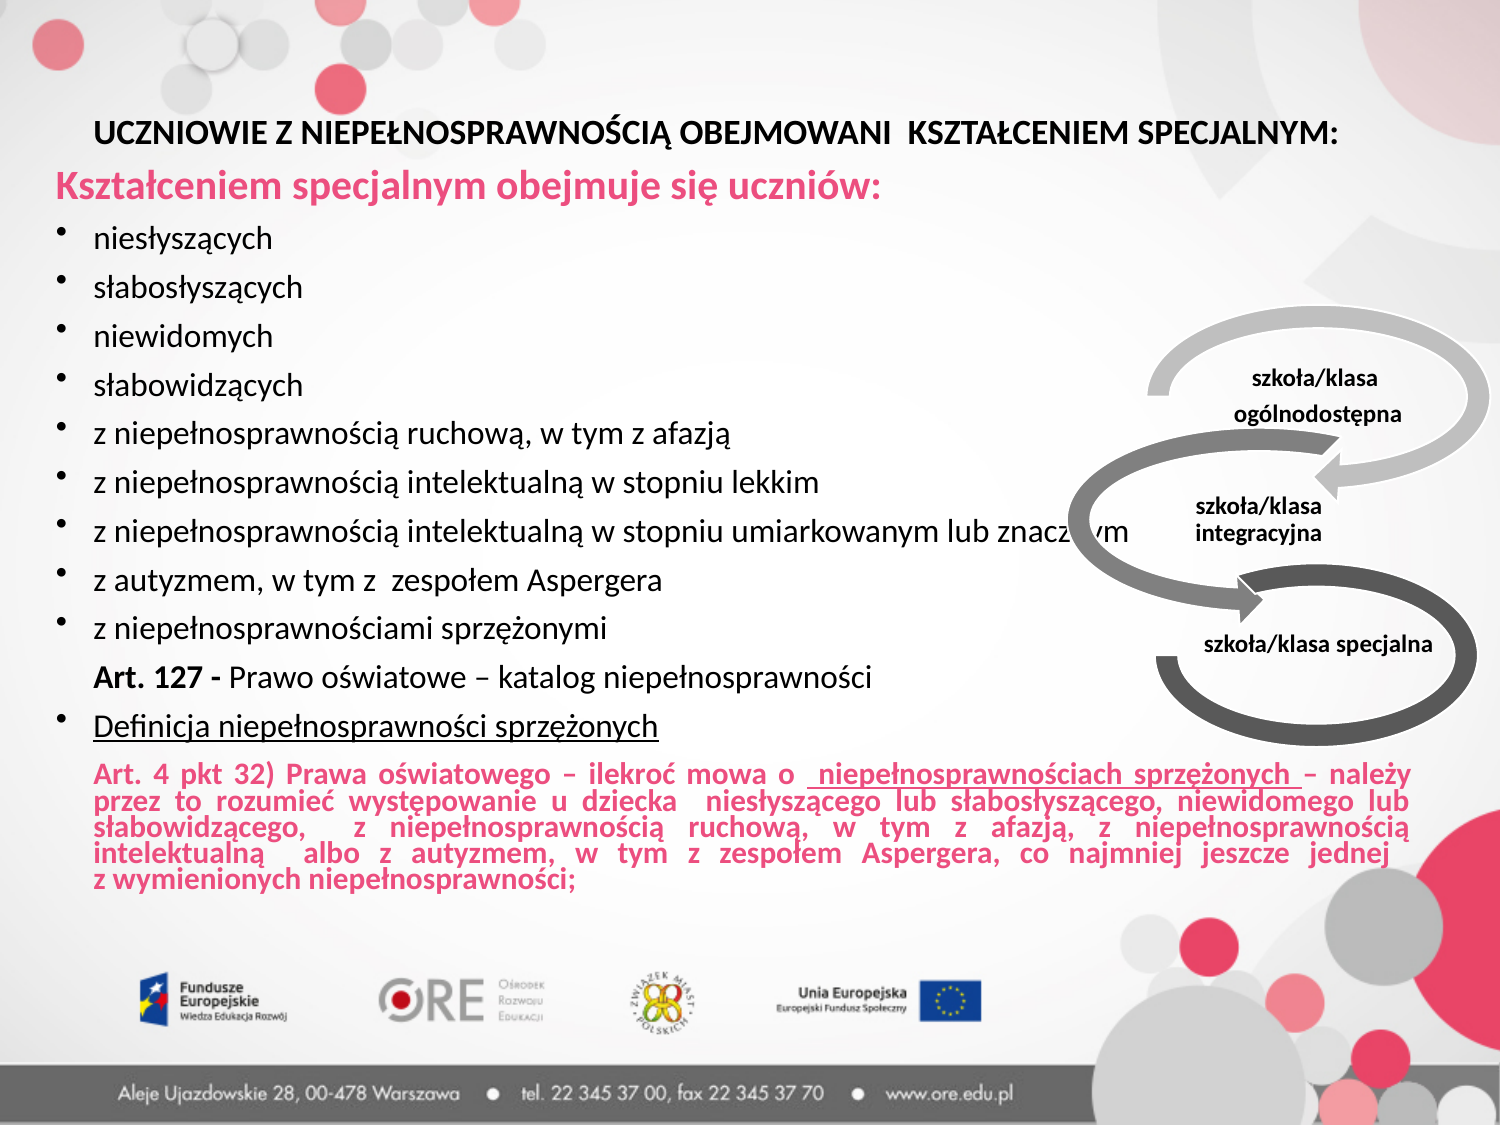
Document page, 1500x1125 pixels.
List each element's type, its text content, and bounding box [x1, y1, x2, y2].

text_box UCZNIOWIE Z NIEPEŁNOSPRAWNOŚCIĄ OBEJMOWANI KSZTAŁCENIEM SPECJALNYM: Kształceniem specjalnym obejmuje się uczniów: niesłyszących słabosłyszących niewidomych słabowidzących z niepełnosprawnością ruchową, w tym z afazją z niepełnosprawnością intelektualną w stopniu lekkim z niepełnosprawnością intelektualną w stopniu umiarkowanym lub znacznym z autyzmem, w tym z zespołem Aspergera z niepełnosprawnościami sprzężonymi Art. 127 - Prawo oświatowe – katalog niepełnosprawności Definicja niepełnosprawności sprzężonych Art. 4 pkt 32) Prawa oświatowego – ilekroć mowa o niepełnosprawnościach sprzężonych – należy przez to rozumieć występowanie u dziecka niesłyszącego lub słabosłyszącego, niewidomego lub słabowidzącego, z niepełnosprawnością ruchową, w tym z afazją, z niepełnosprawnością intelektualną albo z autyzmem, w tym z zespołem Aspergera, co najmniej jeszcze jednej z wymienionych niepełnosprawności; [41, 113, 1427, 1000]
picture [0, 0, 1500, 1125]
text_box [1077, 274, 1480, 750]
